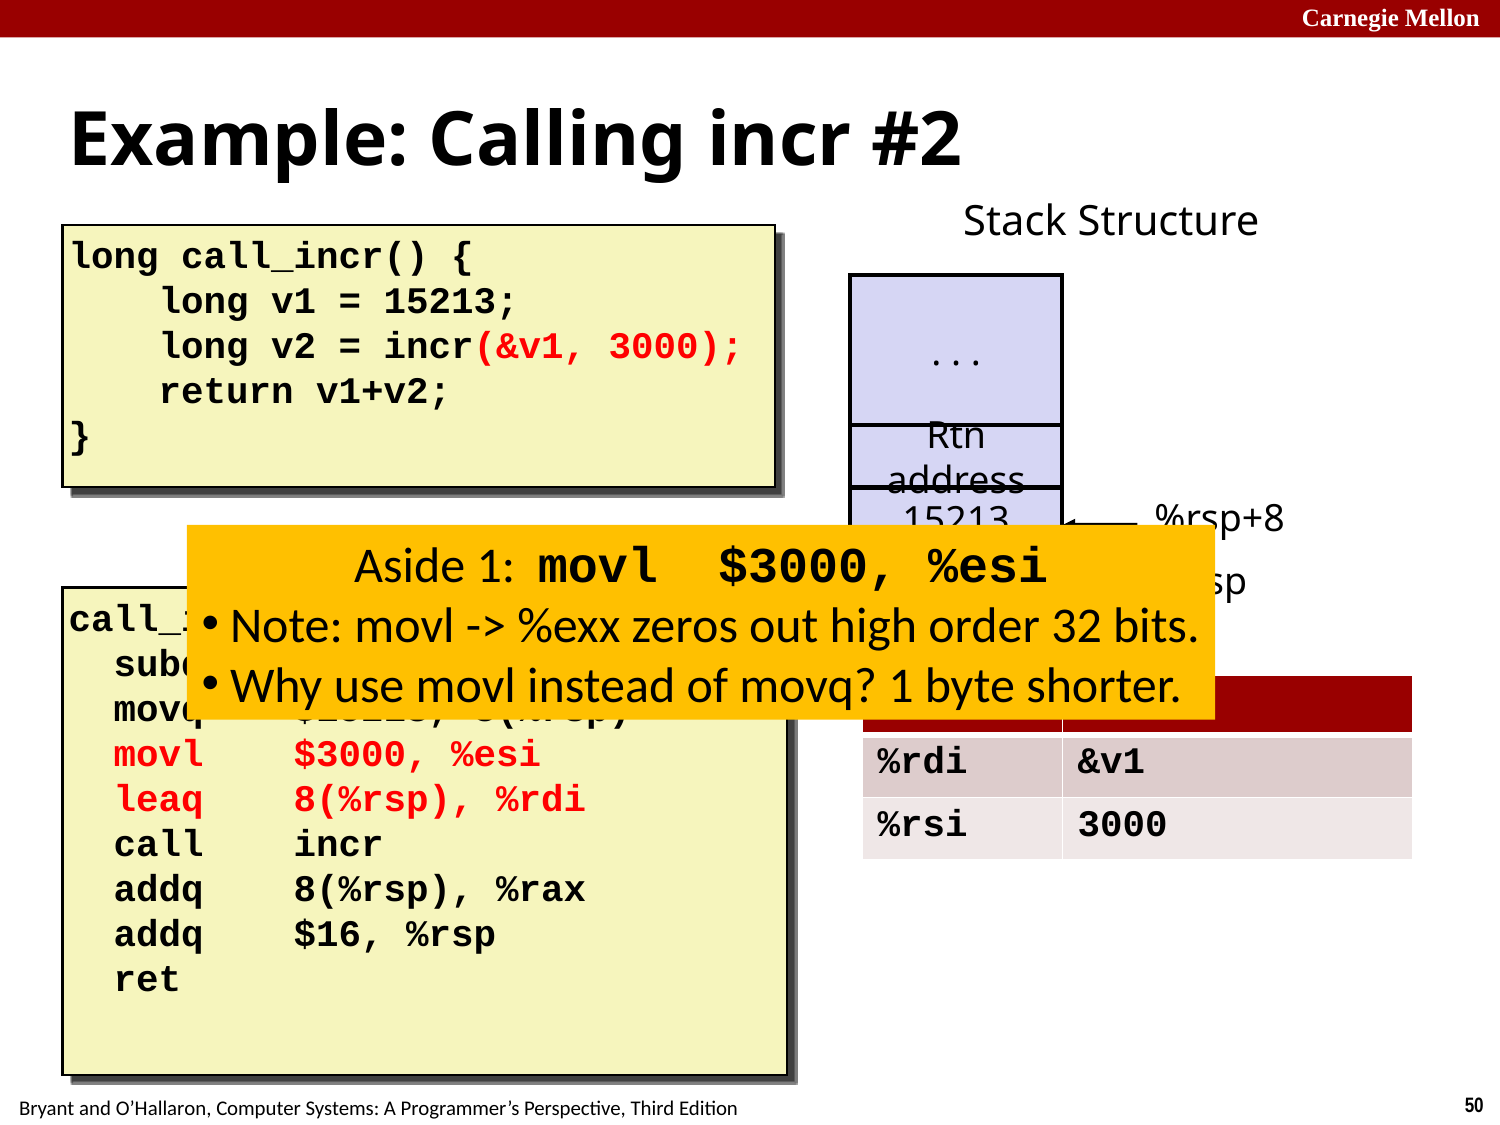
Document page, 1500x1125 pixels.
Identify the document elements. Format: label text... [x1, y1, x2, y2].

text_box long call_incr() { long v1 = 15213; long v2 = incr(&v1, 3000); return v1+v2; } [62, 224, 775, 488]
text_box %rsp [1216, 550, 1254, 609]
table_cell 3000 [1063, 798, 1412, 859]
title Example: Calling incr #2 [62, 41, 1438, 230]
text_box Stack Structure [956, 187, 1266, 250]
text_box Rtn address [849, 424, 1063, 488]
table_header Use(s) [1063, 676, 1412, 732]
text_box call_incr: subq $16, %rsp movq $15213, 8(%rsp) movl $3000, %esi leaq 8(%rsp), %rdi call incr addq 8(%rsp), %rax addq $16, %rsp ret [62, 587, 788, 1075]
table_cell %rsi [863, 798, 1062, 859]
text_box 15213 [849, 488, 1063, 524]
table_cell &v1 [1063, 738, 1412, 797]
text_box [1064, 518, 1075, 524]
text_box %rsp+8 [1148, 487, 1292, 545]
table_cell %rdi [863, 738, 1062, 797]
text_box . . . [849, 274, 1063, 424]
text_box Aside 1: movl $3000, %esi Note: movl -> %exx zeros out high order 32 bits. Why use movl instead of movq? 1 byte shorter. [186, 524, 1216, 720]
table_header Register [863, 720, 1062, 732]
